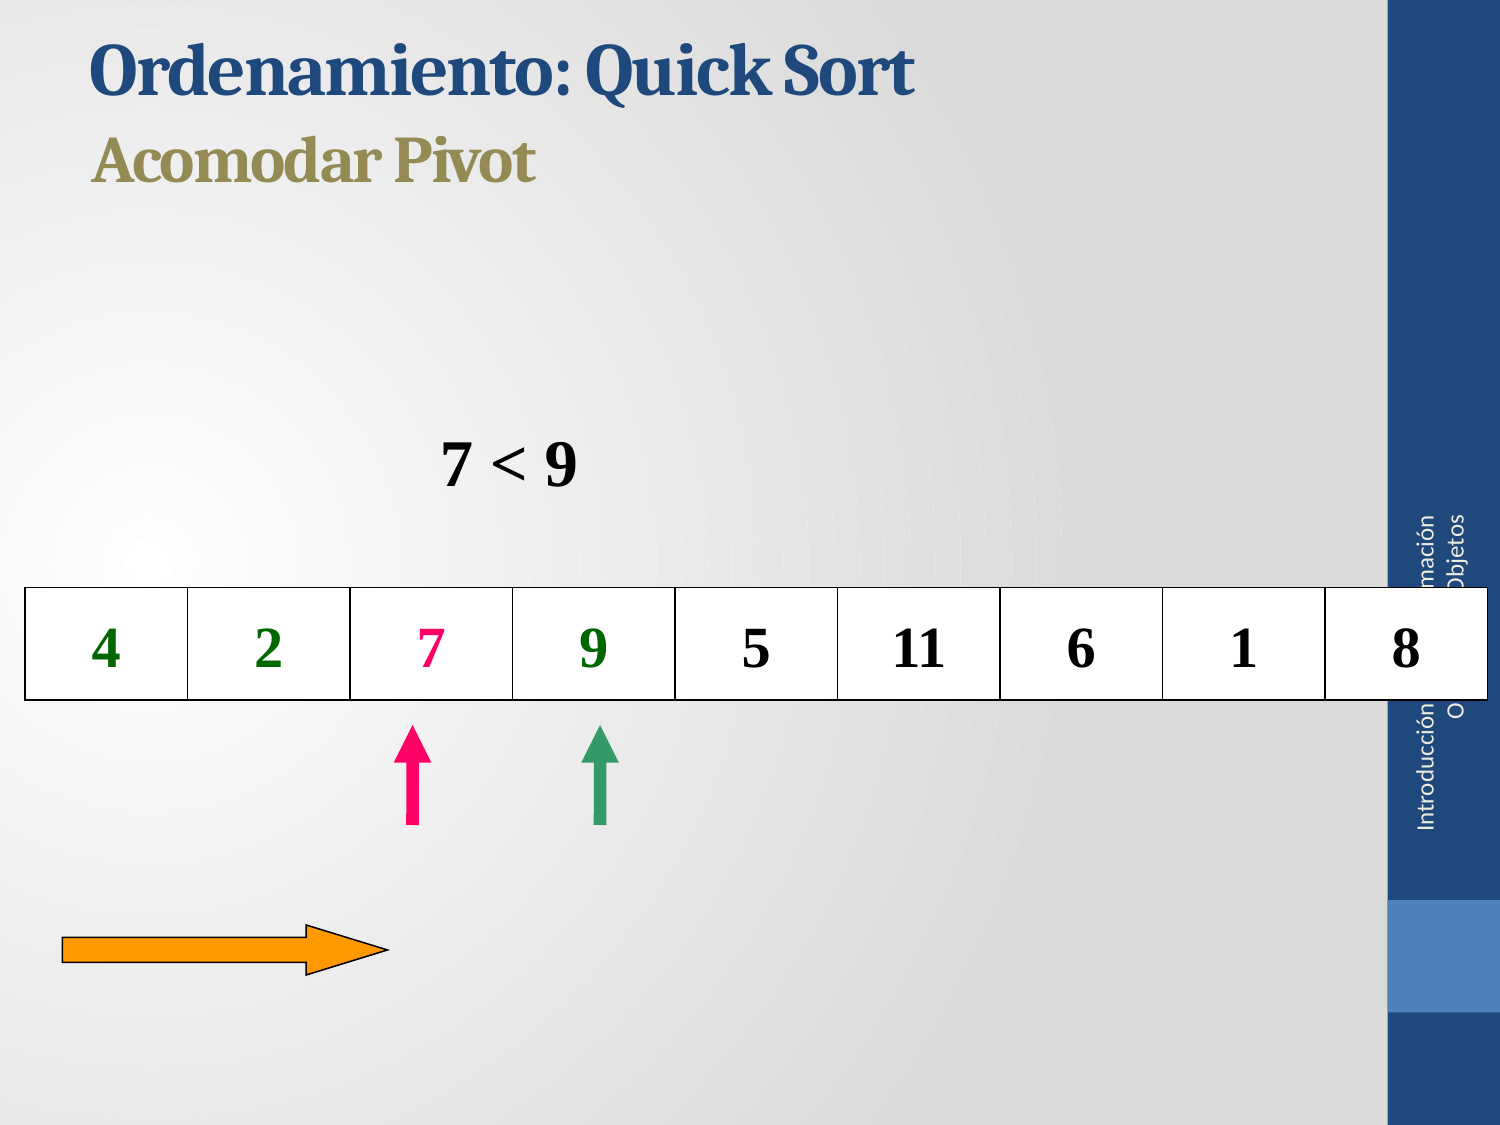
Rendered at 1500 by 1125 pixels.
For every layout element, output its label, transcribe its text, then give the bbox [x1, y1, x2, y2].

text_box 5 [674, 587, 837, 700]
text_box 11 [837, 587, 999, 700]
text_box 7 < 9 [424, 412, 713, 508]
text_box [62, 924, 388, 976]
text_box 8 [1324, 587, 1488, 700]
text_box Acomodar Pivot [76, 108, 1423, 208]
footer Introducción a la Programación Orientada a Objetos [1408, 500, 1469, 587]
text_box [406, 724, 419, 826]
text_box 6 [999, 587, 1162, 700]
footer Introducción a la Programación Orientada a Objetos [1408, 700, 1469, 889]
text_box 1 [1162, 587, 1324, 700]
text_box 7 [349, 587, 512, 700]
text_box 4 [24, 587, 188, 700]
text_box 9 [512, 587, 674, 700]
text_box [593, 724, 607, 826]
text_box Ordenamiento: Quick Sort [74, 13, 1422, 113]
text_box 2 [188, 587, 349, 700]
